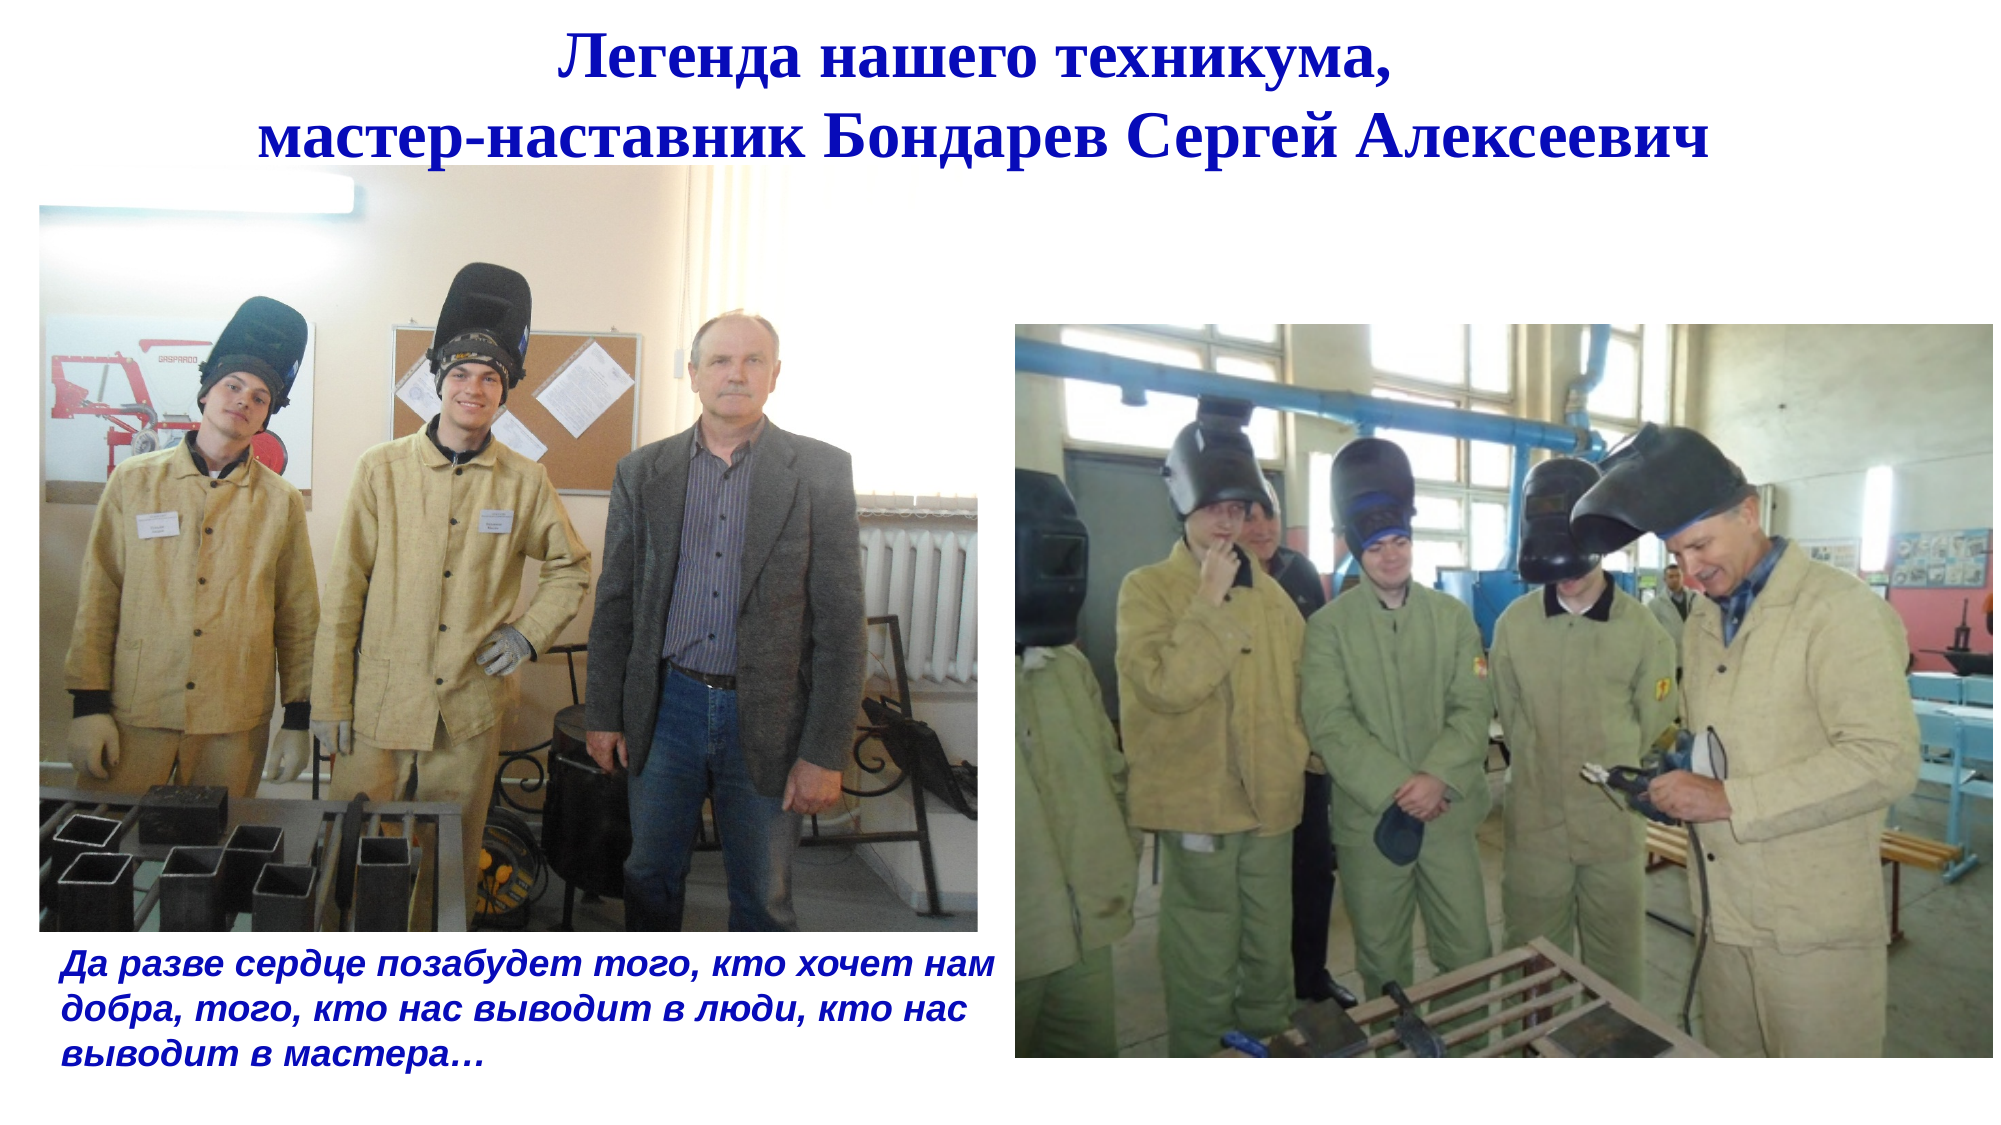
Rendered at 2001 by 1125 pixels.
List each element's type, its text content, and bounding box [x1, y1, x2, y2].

text_box Да разве сердце позабудет того, кто хочет нам добра, того, кто нас выводит в люди, кто нас выводит в мастера… [46, 931, 1047, 1082]
picture [1015, 324, 1993, 1058]
text_box Легенда нашего техникума, мастер-наставник Бондарев Сергей Алексеевич [242, 3, 1727, 179]
picture [39, 165, 978, 932]
